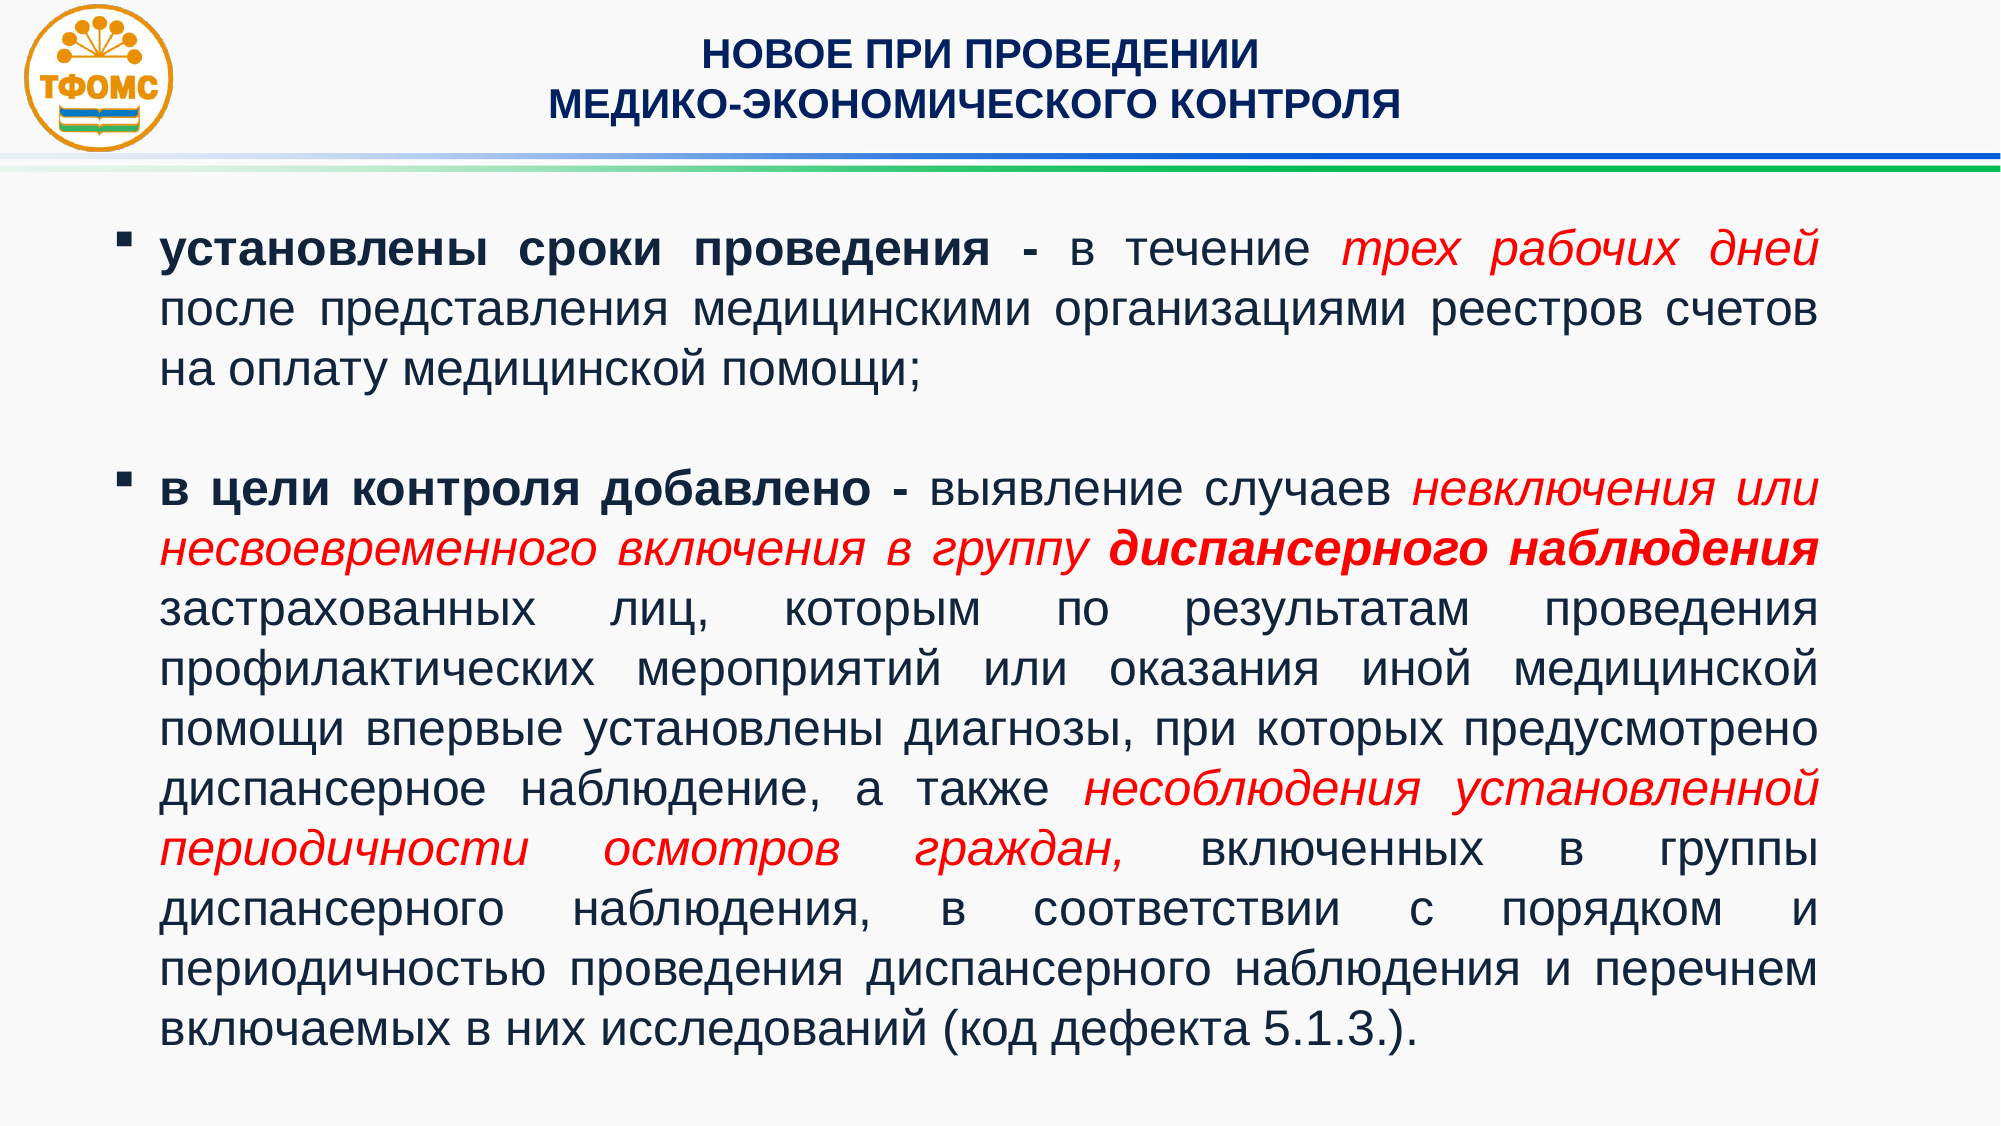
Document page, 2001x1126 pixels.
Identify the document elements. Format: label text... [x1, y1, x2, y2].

picture [0, 0, 2001, 1126]
text_box установлены сроки проведения - в течение трех рабочих дней после представления медицинскими организациями реестров счетов на оплату медицинской помощи; в цели контроля добавлено - выявление случаев невключения или несвоевременного включения в группу диспансерного наблюдения застрахованных лиц, которым по результатам проведения профилактических мероприятий или оказания иной медицинской помощи впервые установлены диагнозы, при которых предусмотрено диспансерное наблюдение, а также несоблюдения установленной периодичности осмотров граждан, включенных в группы диспансерного наблюдения, в соответствии с порядком и периодичностью проведения диспансерного наблюдения и перечнем включаемых в них исследований (код дефекта 5.1.3.). [98, 208, 1835, 1063]
text_box НОВОЕ ПРИ ПРОВЕДЕНИИ МЕДИКО-ЭКОНОМИЧЕСКОГО КОНТРОЛЯ [480, 19, 1481, 135]
